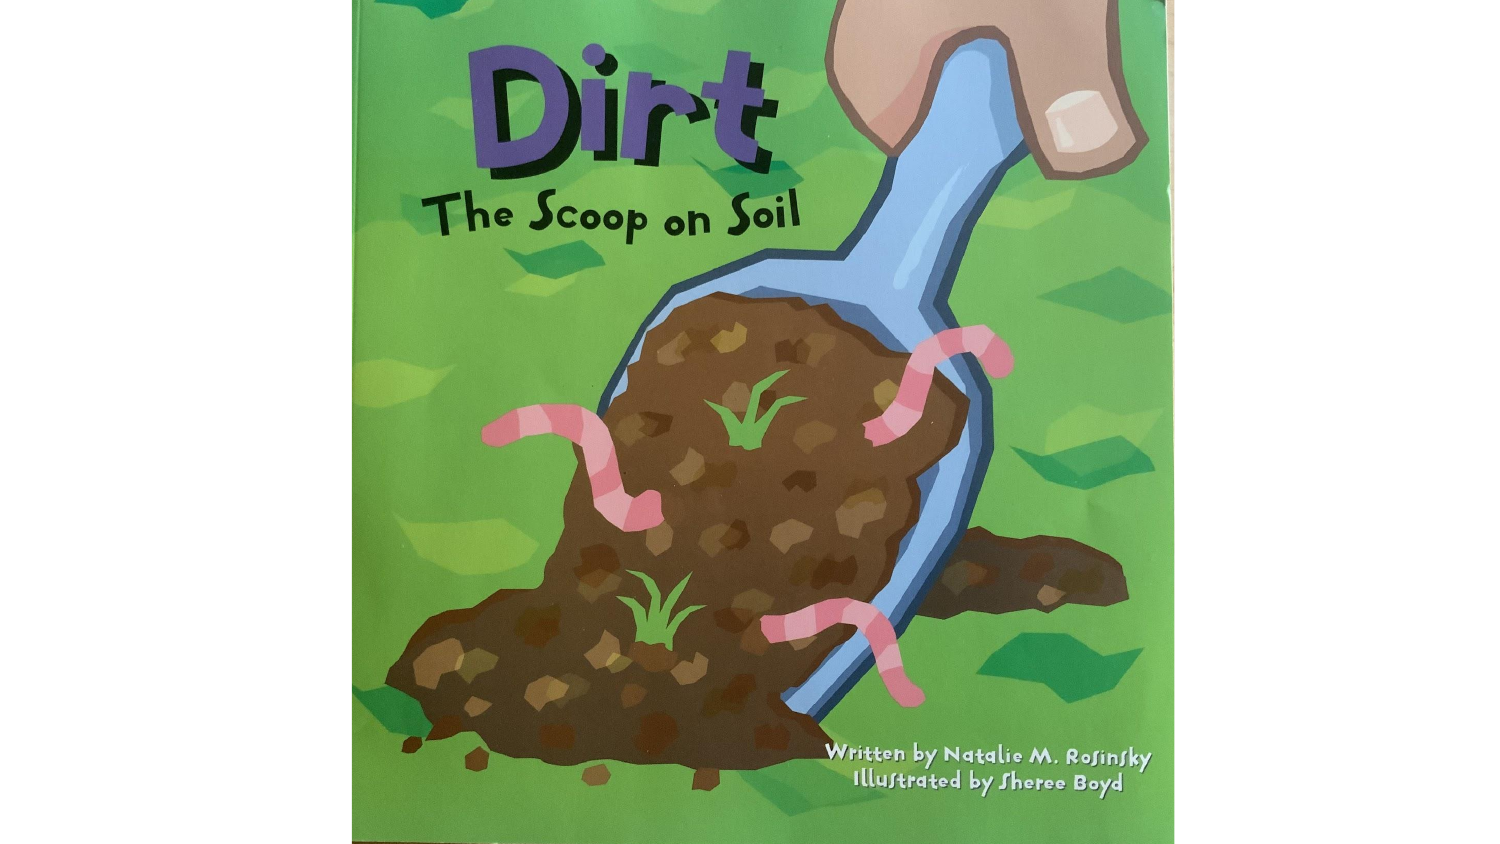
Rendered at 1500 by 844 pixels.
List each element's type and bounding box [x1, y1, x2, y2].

picture [351, 0, 1175, 844]
